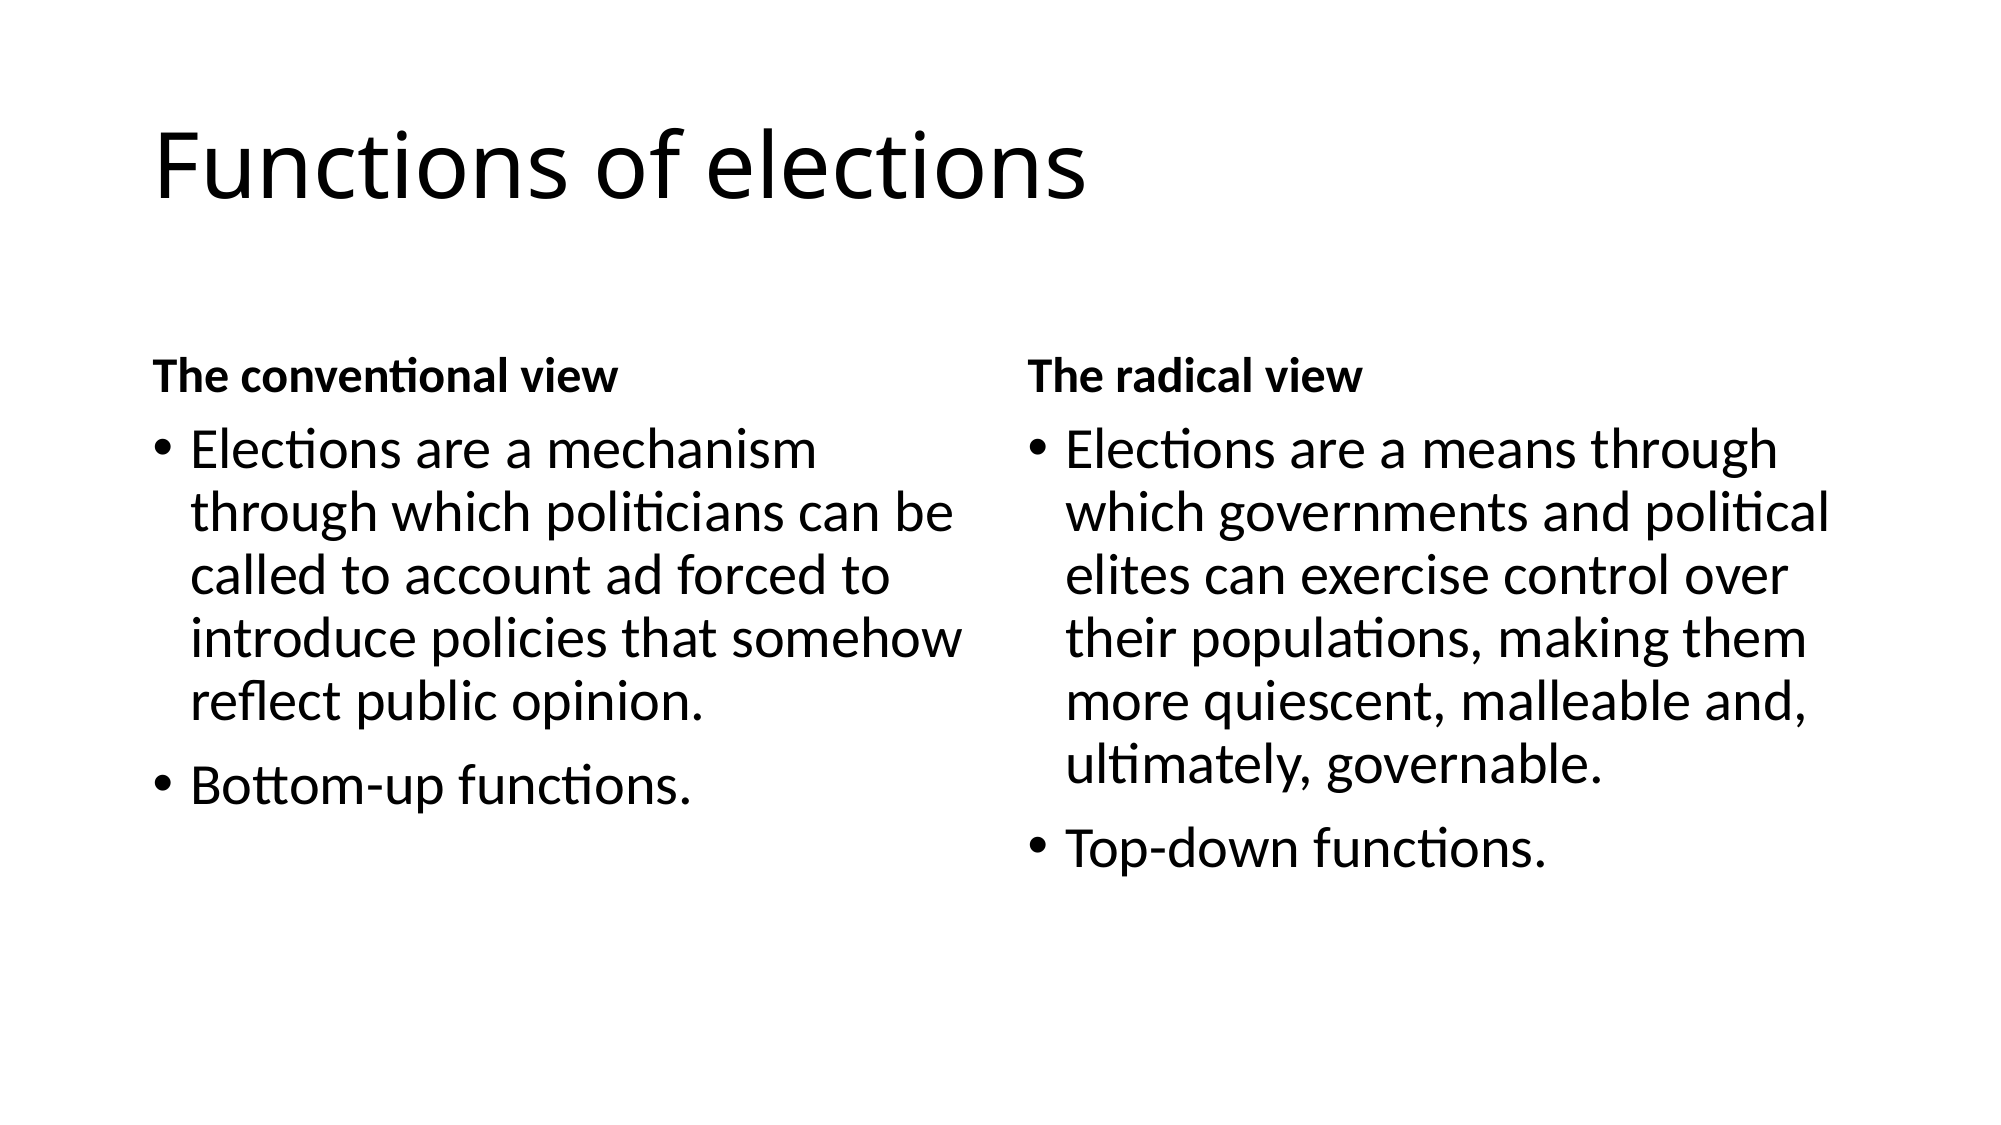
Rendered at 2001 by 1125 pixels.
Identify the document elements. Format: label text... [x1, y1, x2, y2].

list Elections are a mechanism through which politicians can be called to account ad forced to introduce policies that somehow reflect public opinion. Bottom-up functions. [137, 410, 984, 1016]
title Functions of elections [137, 59, 1863, 278]
list The radical view [1012, 275, 1863, 410]
list Elections are a means through which governments and political elites can exercise control over their populations, making them more quiescent, malleable and, ultimately, governable. Top-down functions. [1012, 410, 1863, 1016]
list The conventional view [137, 275, 984, 410]
